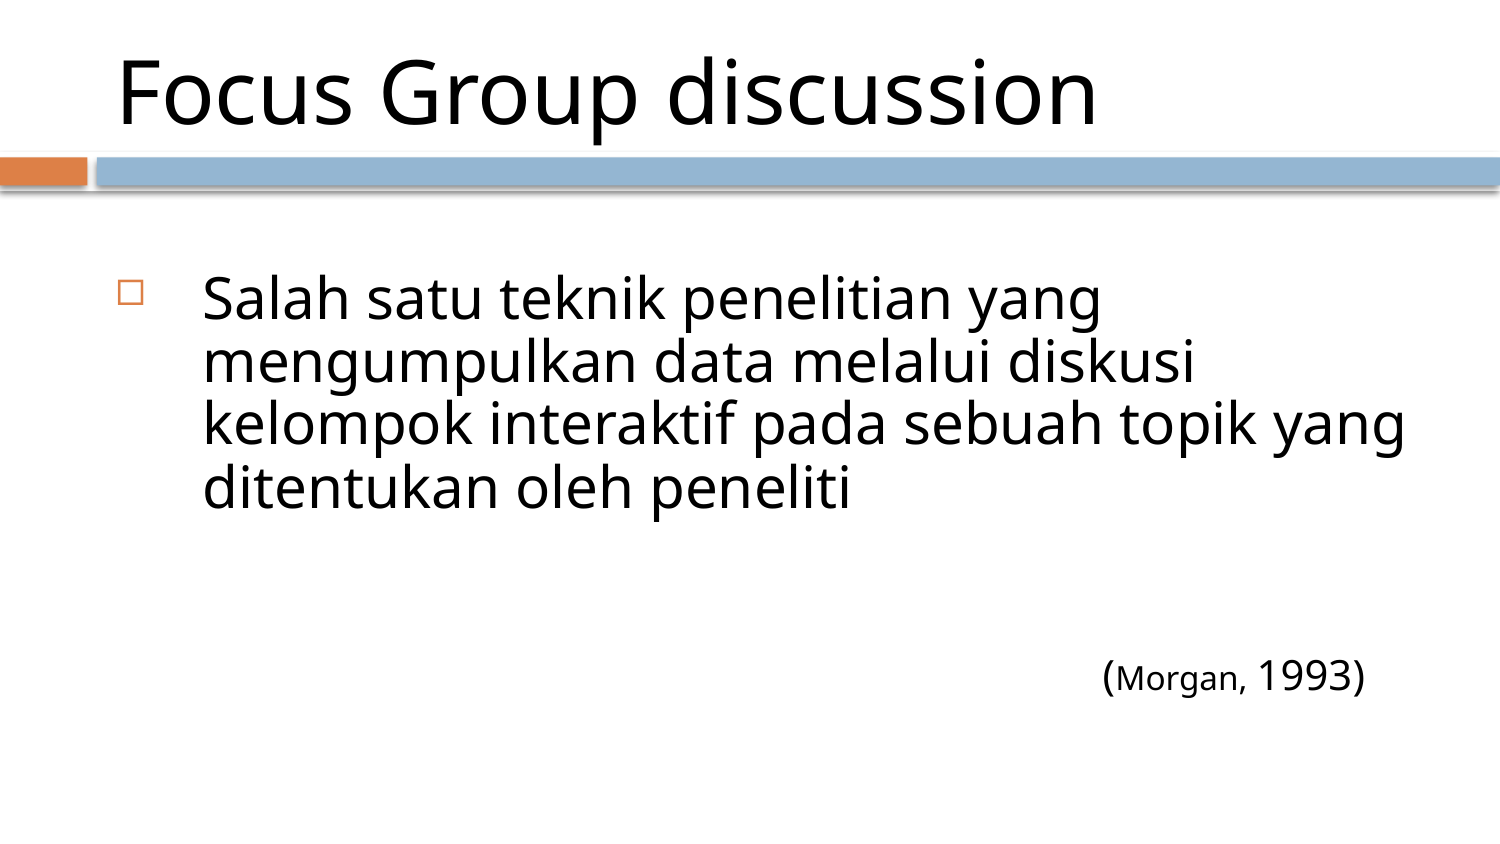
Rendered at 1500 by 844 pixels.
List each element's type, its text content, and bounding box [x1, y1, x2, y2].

list Salah satu teknik penelitian yang mengumpulkan data melalui diskusi kelompok interaktif pada sebuah topik yang ditentukan oleh peneliti (Morgan, 1993) [100, 196, 1438, 750]
title Focus Group discussion [100, 28, 1438, 150]
